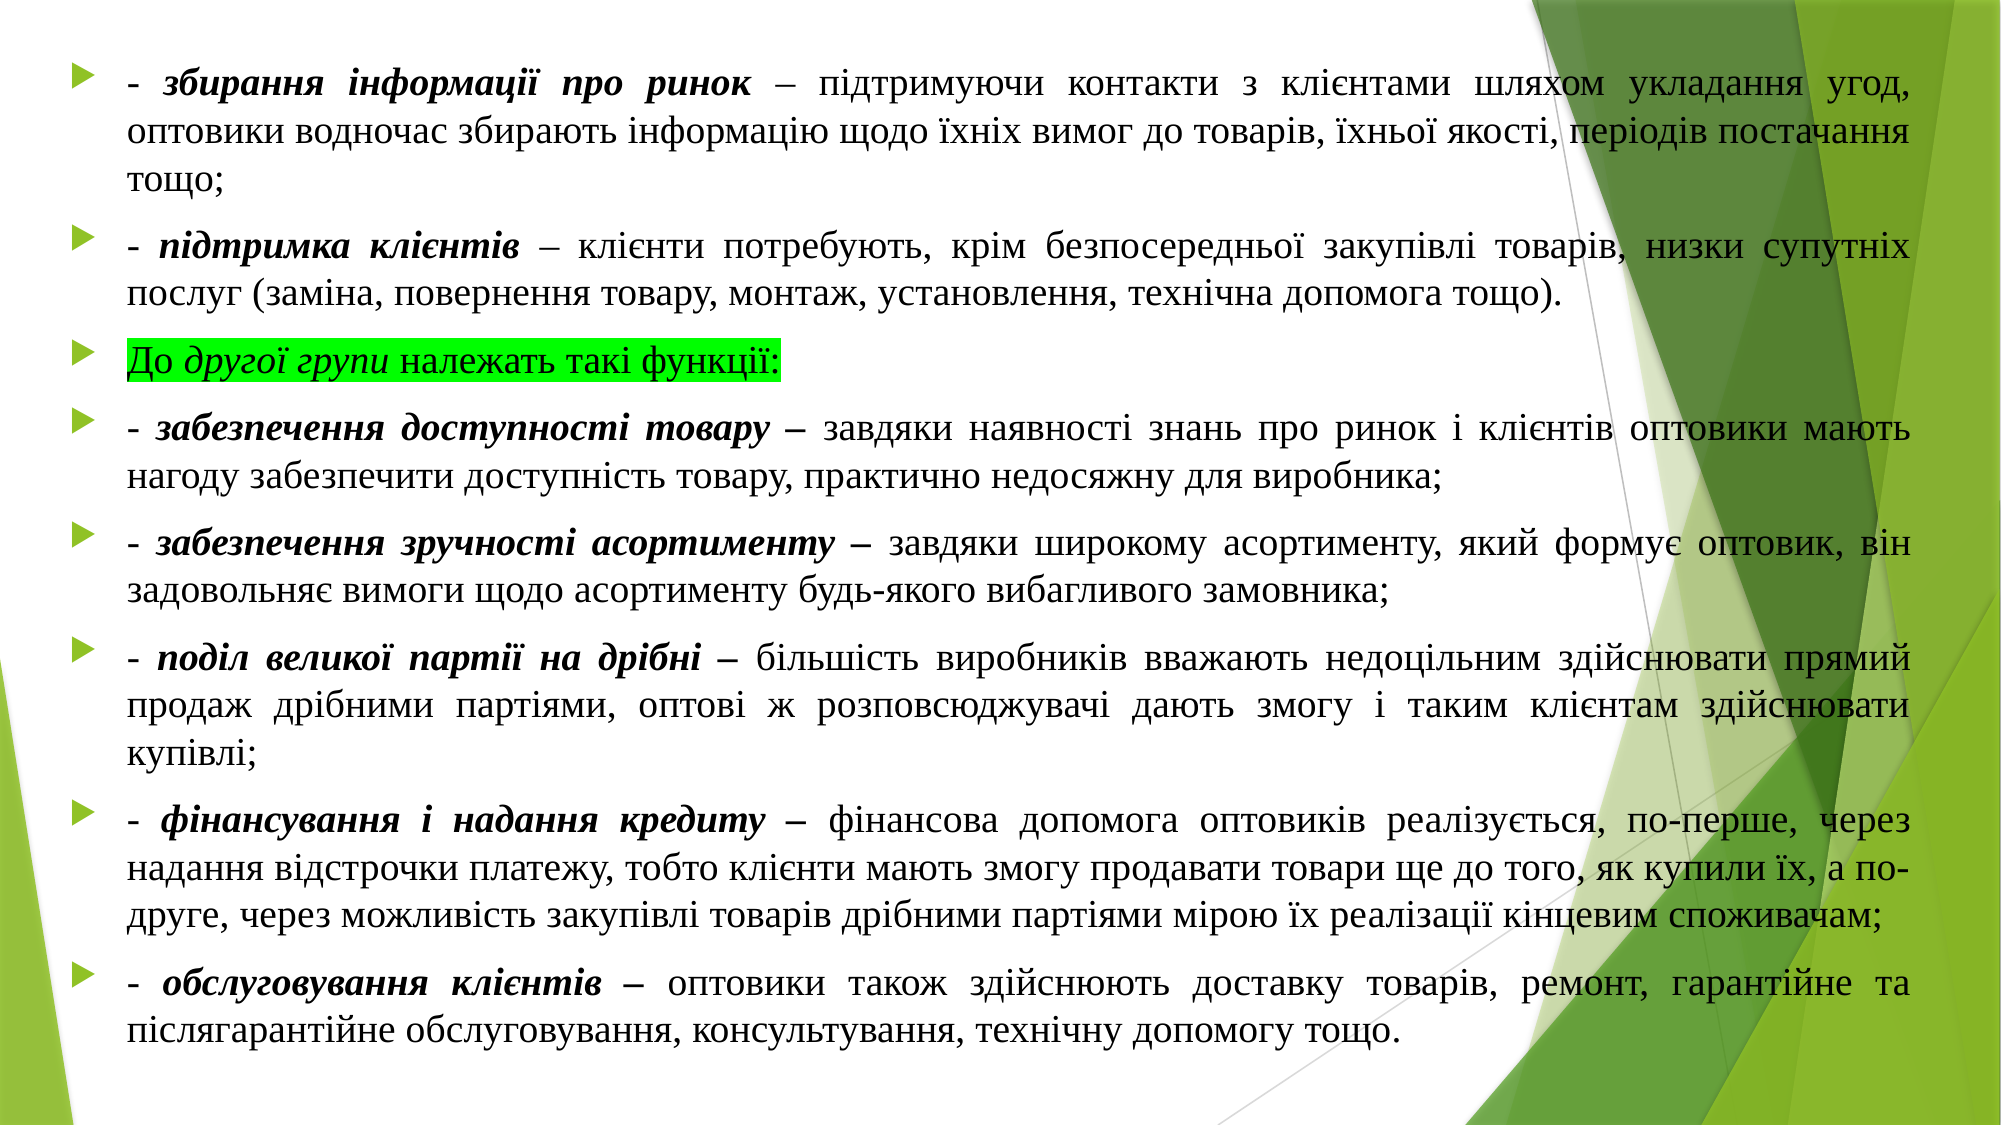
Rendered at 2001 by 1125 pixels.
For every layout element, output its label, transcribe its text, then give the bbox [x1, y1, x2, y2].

list - збирання інформації про ринок – підтримуючи контакти з клієнтами шляхом укладання угод, оптовики водночас збирають інформацію щодо їхніх вимог до товарів, їхньої якості, періодів постачання тощо; - підтримка клієнтів – клієнти потребують, крім безпосередньої закупівлі товарів, низки супутніх послуг (заміна, повернення товару, монтаж, установлення, технічна допомога тощо). До другої групи належать такі функції: - забезпечення доступності товару – завдяки наявності знань про ринок і клієнтів оптовики мають нагоду забезпечити доступність товару, практично недосяжну для виробника; - забезпечення зручності асортименту – завдяки широкому асортименту, який формує оптовик, він задовольняє вимоги щодо асортименту будь-якого вибагливого замовника; - поділ великої партії на дрібні – більшість виробників вважають недоцільним здійснювати прямий продаж дрібними партіями, оптові ж розповсюджувачі дають змогу і таким клієнтам здійснювати купівлі; - фінансування і надання кредиту – фінансова допомога оптовиків реалізується, по-перше, через надання відстрочки платежу, тобто клієнти мають змогу продавати товари ще до того, як купили їх, а по-друге, через можливість закупівлі товарів дрібними партіями мірою їх реалізації кінцевим споживачам; - обслуговування клієнтів – оптовики також здійснюють доставку товарів, ремонт, гарантійне та післягарантійне обслуговування, консультування, технічну допомогу тощо. [54, 48, 1929, 1063]
